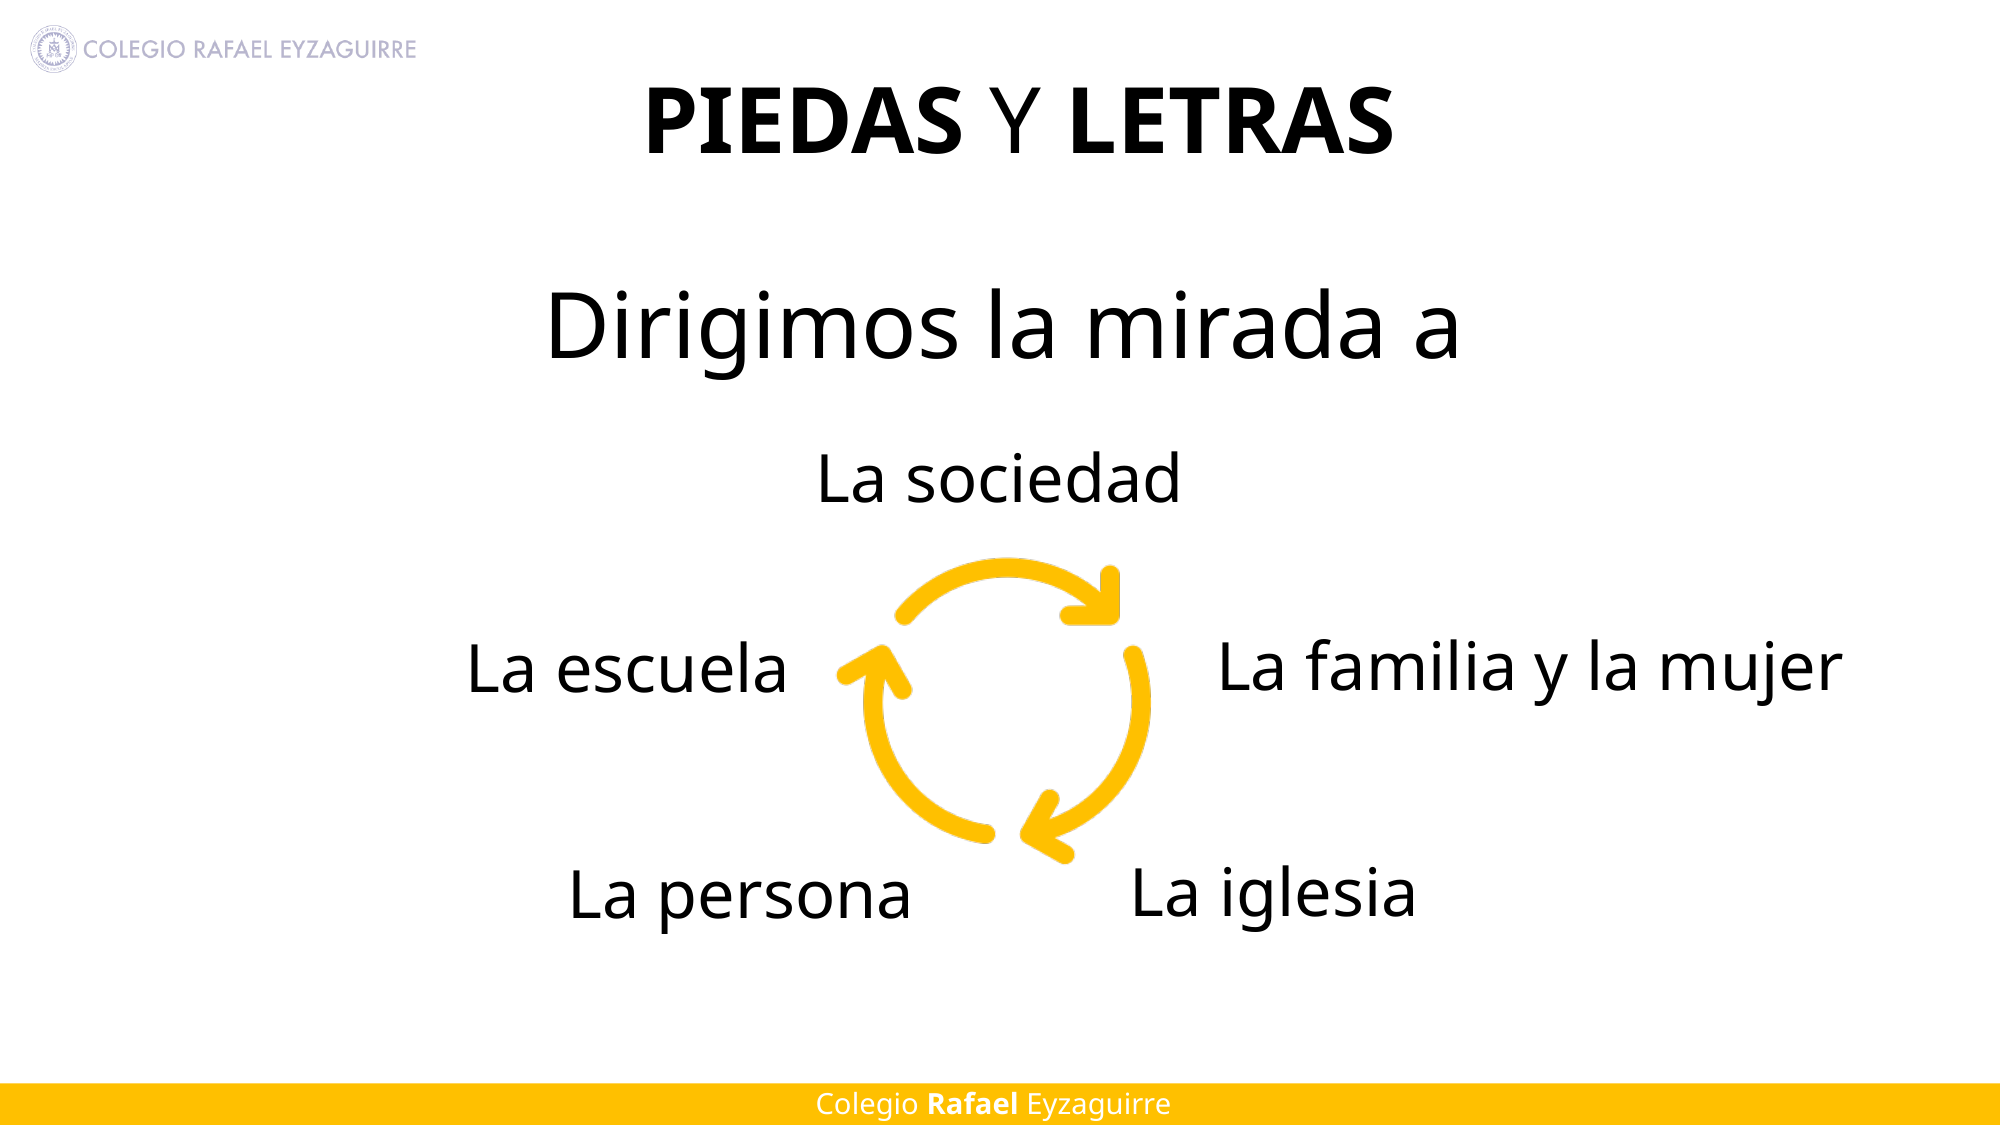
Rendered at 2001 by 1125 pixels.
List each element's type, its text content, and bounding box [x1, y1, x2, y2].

text_box Dirigimos la mirada a [365, 272, 1644, 390]
text_box La escuela [142, 627, 770, 716]
text_box La familia y la mujer [1230, 625, 1865, 713]
text_box La iglesia [1114, 851, 1778, 939]
text_box PIEDAS Y LETRAS [626, 66, 1468, 185]
picture [24, 20, 421, 78]
text_box [1200, 1082, 2000, 1125]
text_box La sociedad [761, 437, 1239, 525]
picture [770, 476, 1230, 936]
text_box Colegio Rafael Eyzaguirre [800, 1081, 1200, 1125]
text_box La persona [266, 853, 930, 941]
text_box [0, 1082, 800, 1125]
